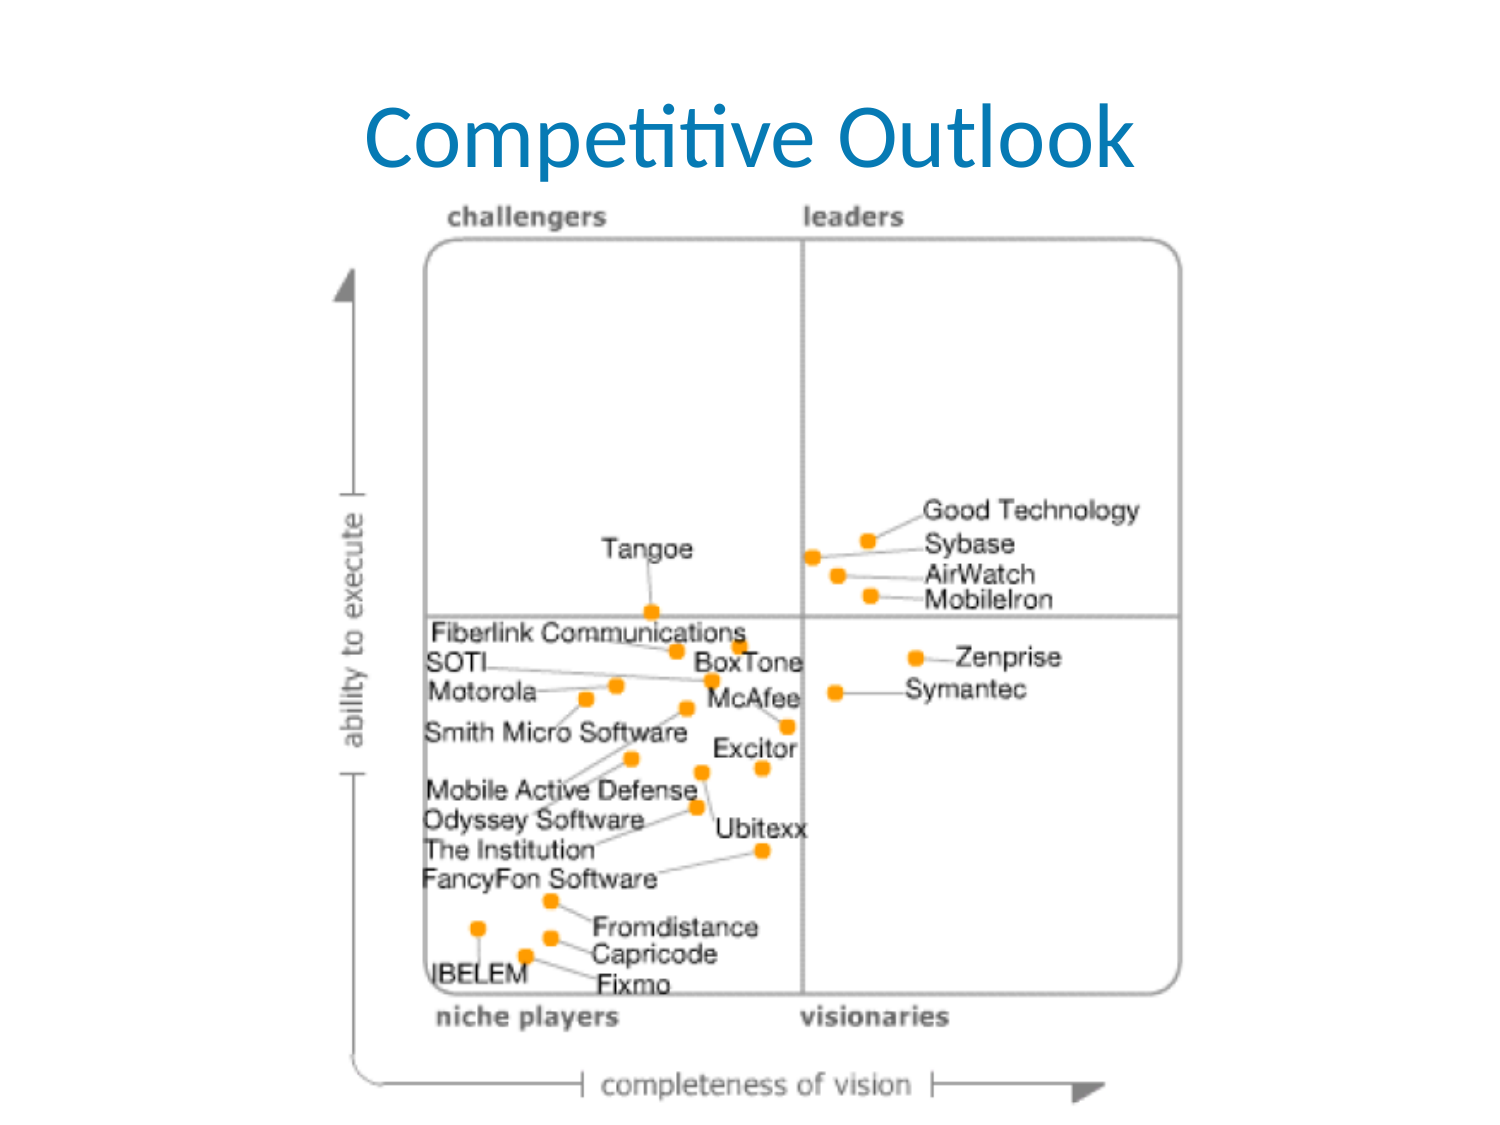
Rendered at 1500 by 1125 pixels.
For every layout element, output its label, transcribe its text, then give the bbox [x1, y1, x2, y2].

picture [308, 190, 1225, 1125]
title Competitive Outlook [65, 62, 1436, 200]
